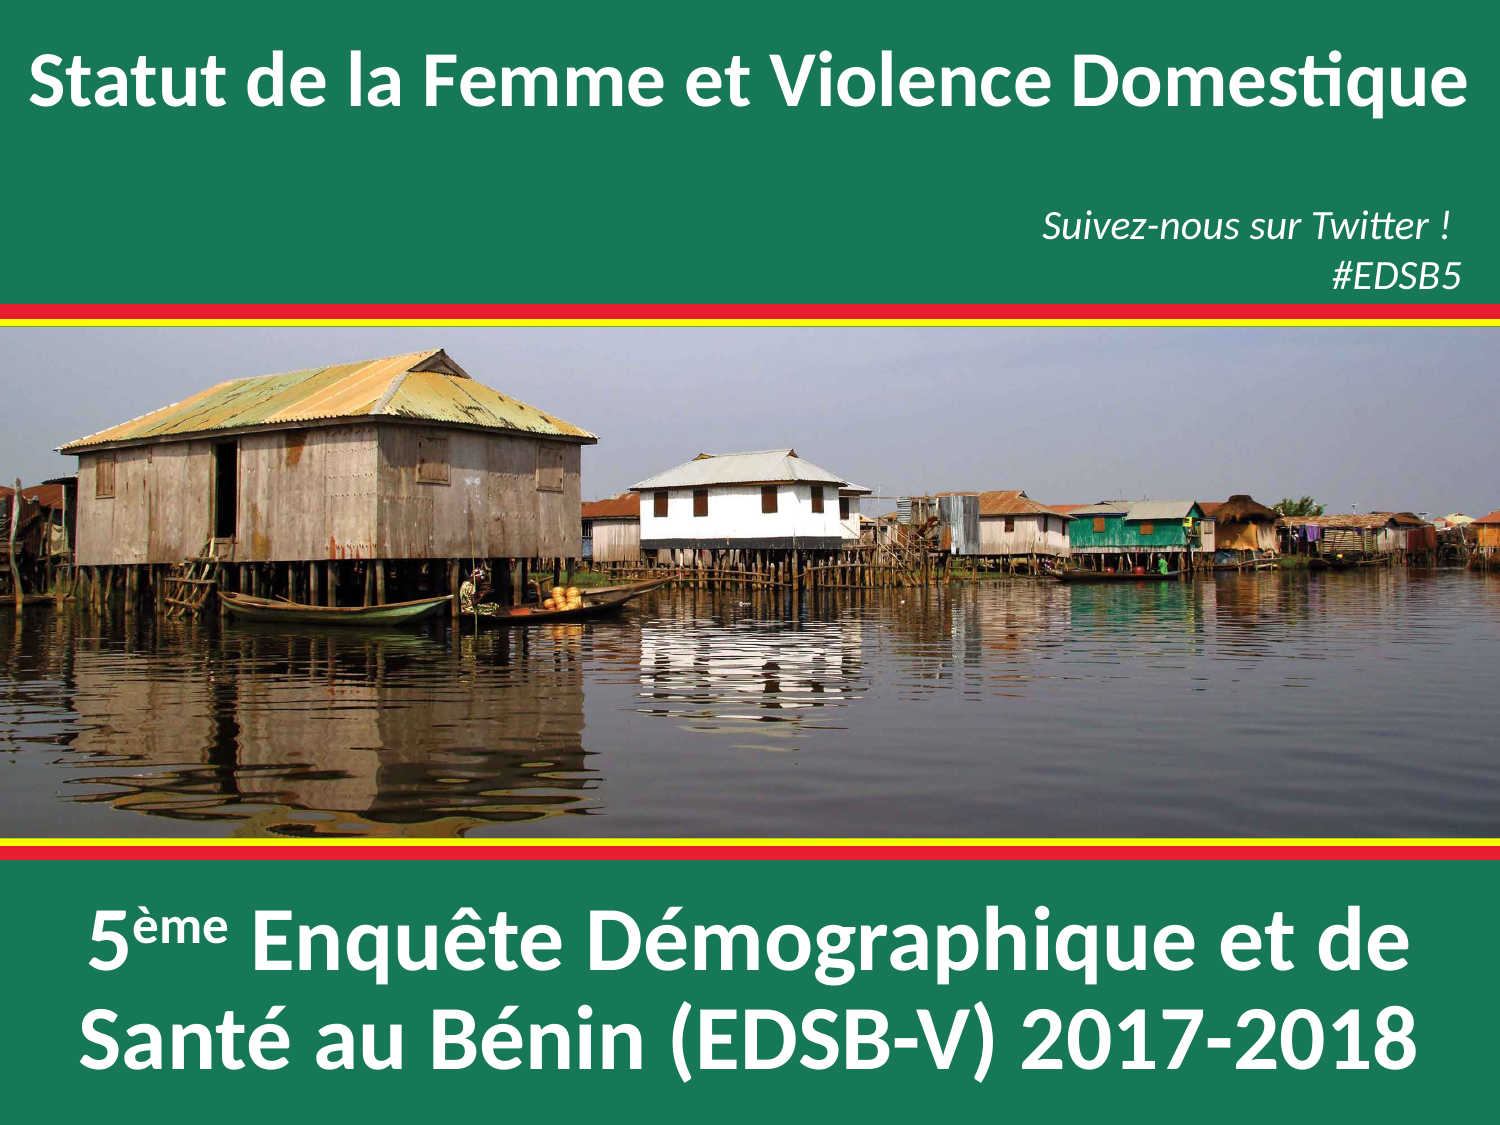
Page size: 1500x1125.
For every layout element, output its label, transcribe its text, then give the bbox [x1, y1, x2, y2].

text_box Suivez-nous sur Twitter ! #EDSB5 [1022, 190, 1477, 306]
picture [0, 327, 1500, 838]
text_box Statut de la Femme et Violence Domestique [0, 19, 1500, 130]
